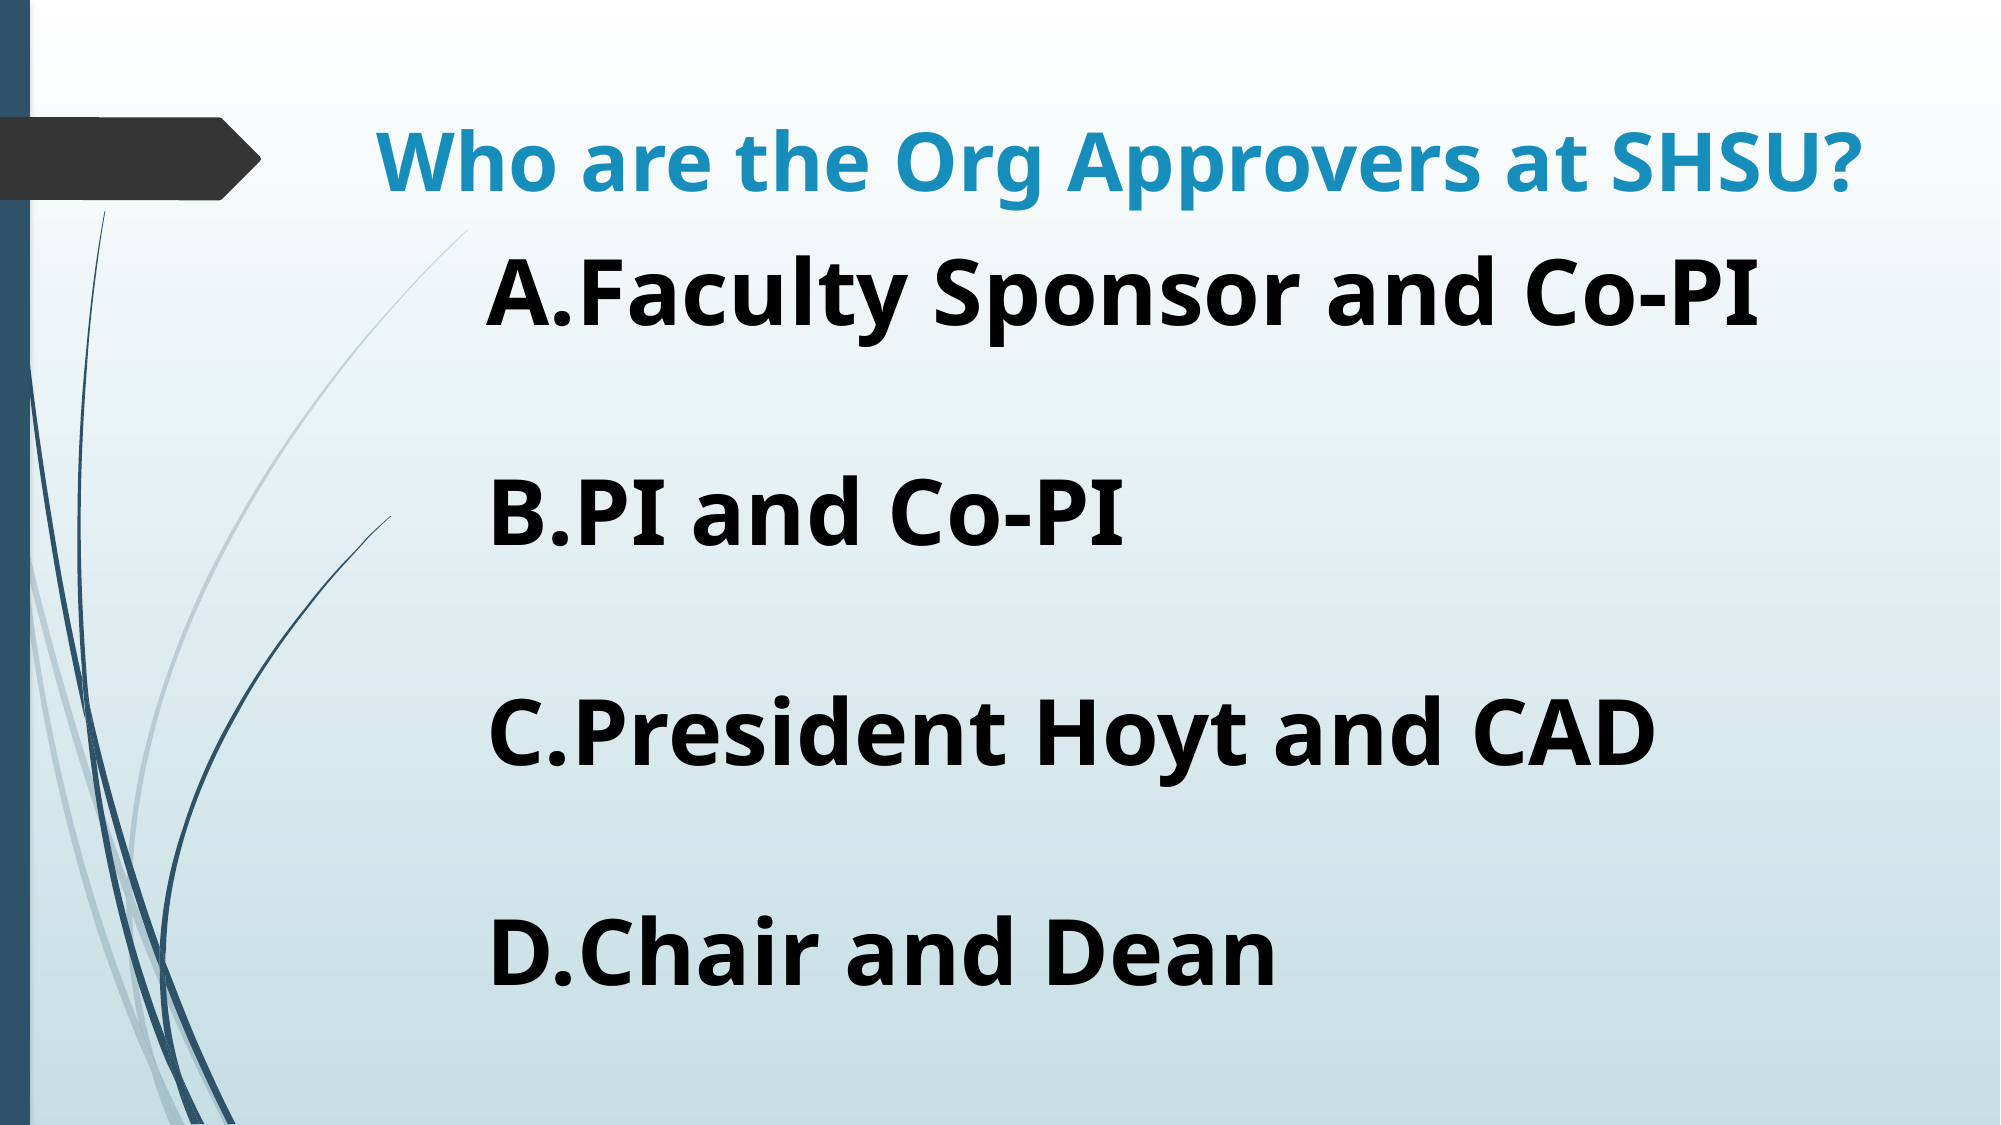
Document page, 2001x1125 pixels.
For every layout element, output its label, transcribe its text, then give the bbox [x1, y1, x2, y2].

title Who are the Org Approvers at SHSU? [361, 102, 1888, 313]
text_box Faculty Sponsor and Co-PI PI and Co-PI President Hoyt and CAD Chair and Dean [471, 226, 1777, 1011]
